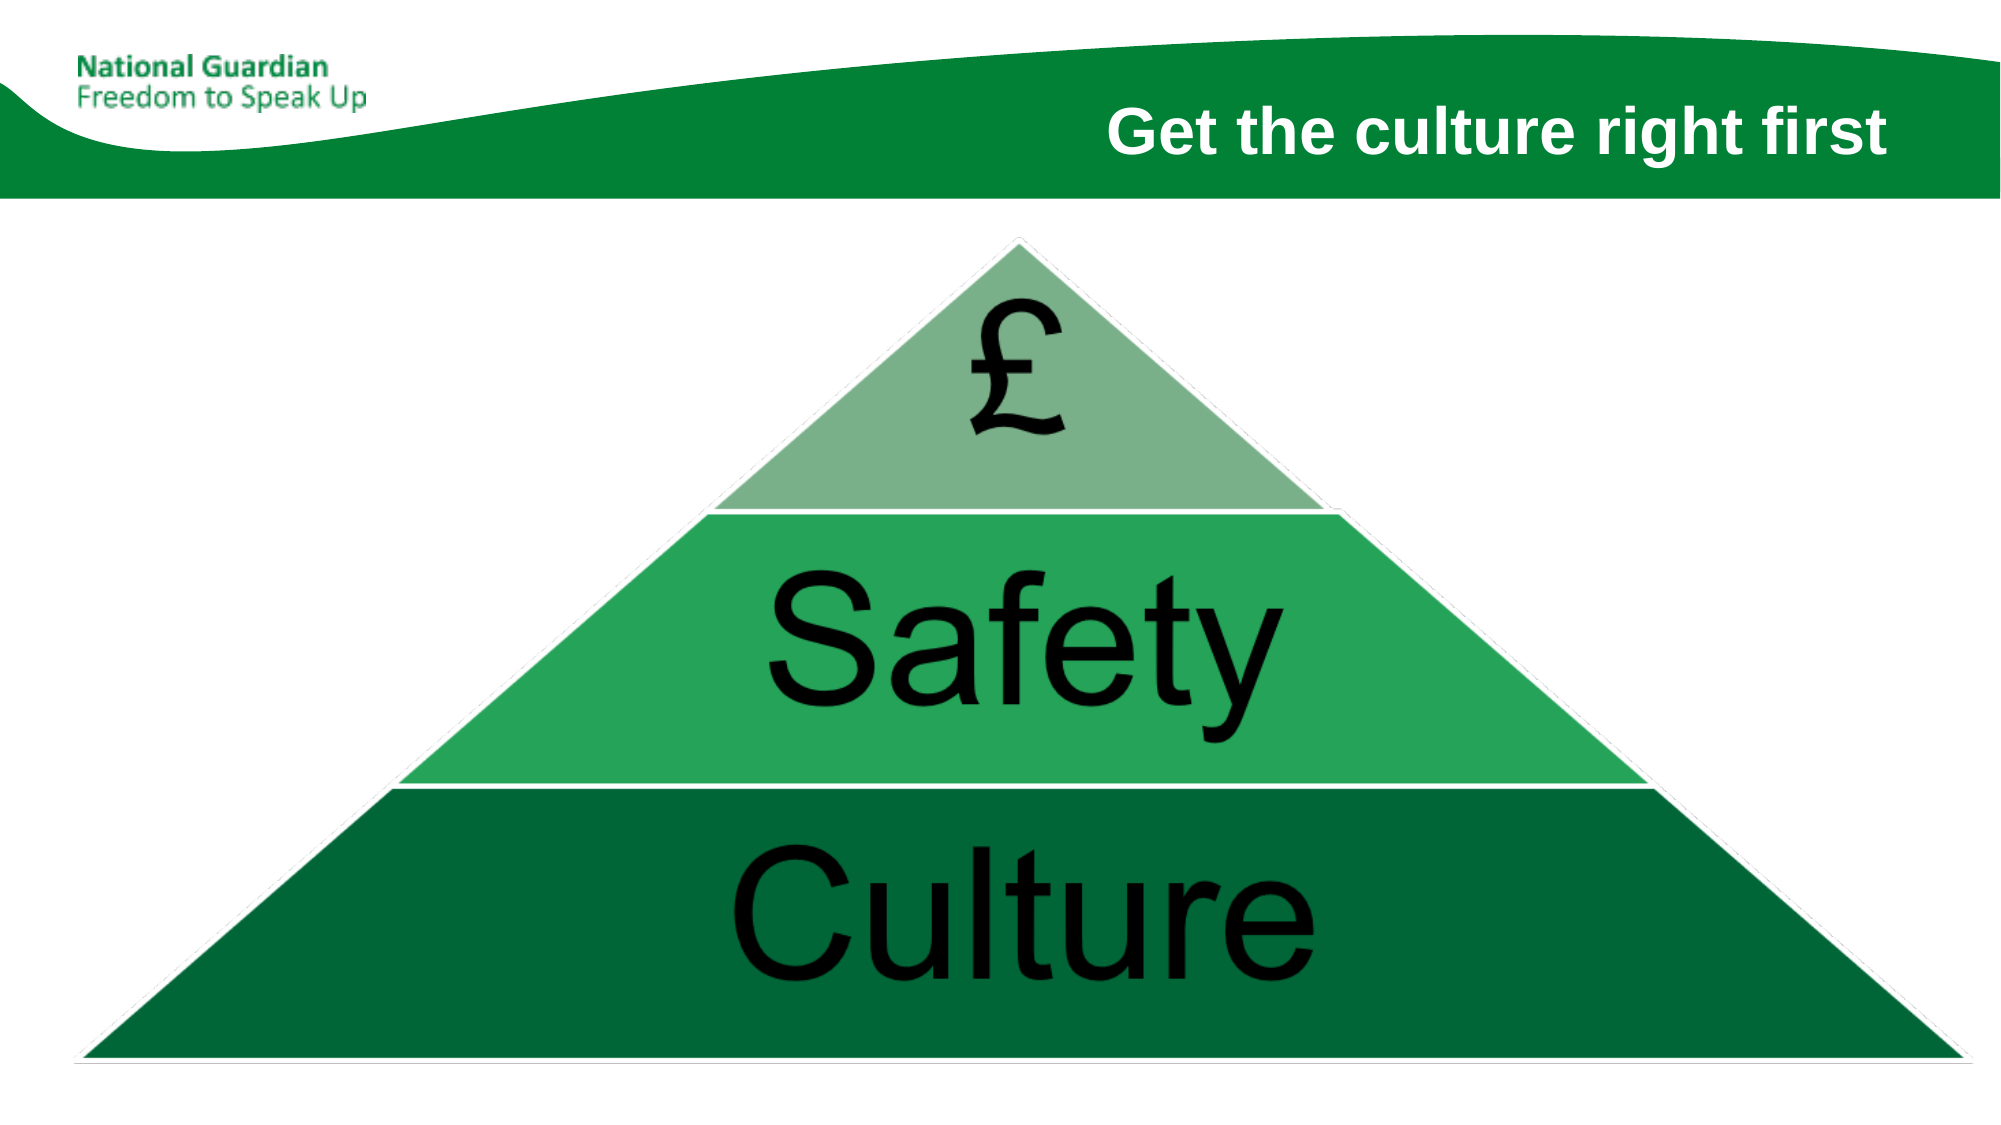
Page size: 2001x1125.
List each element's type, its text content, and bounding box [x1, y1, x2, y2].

title Get the culture right first [1047, 30, 2000, 226]
picture [78, 54, 366, 113]
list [72, 205, 1974, 1125]
